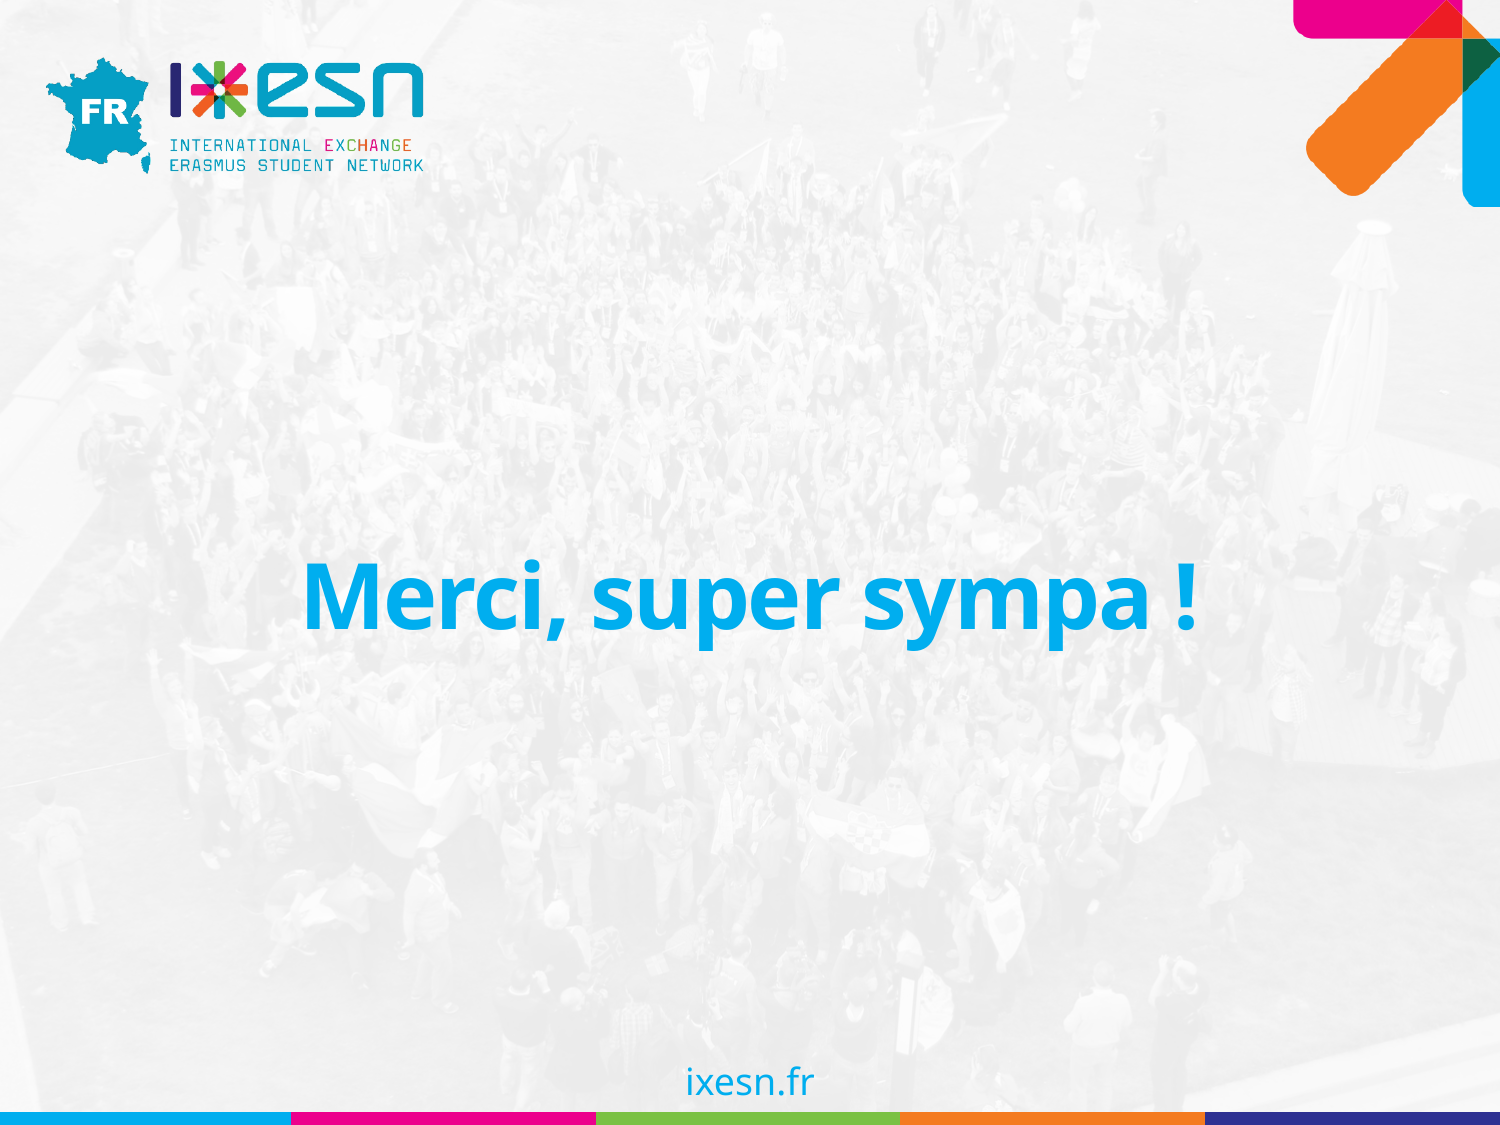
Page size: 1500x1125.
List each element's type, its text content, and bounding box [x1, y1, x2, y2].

title Merci, super sympa ! [103, 203, 1397, 1002]
picture [29, 35, 456, 202]
